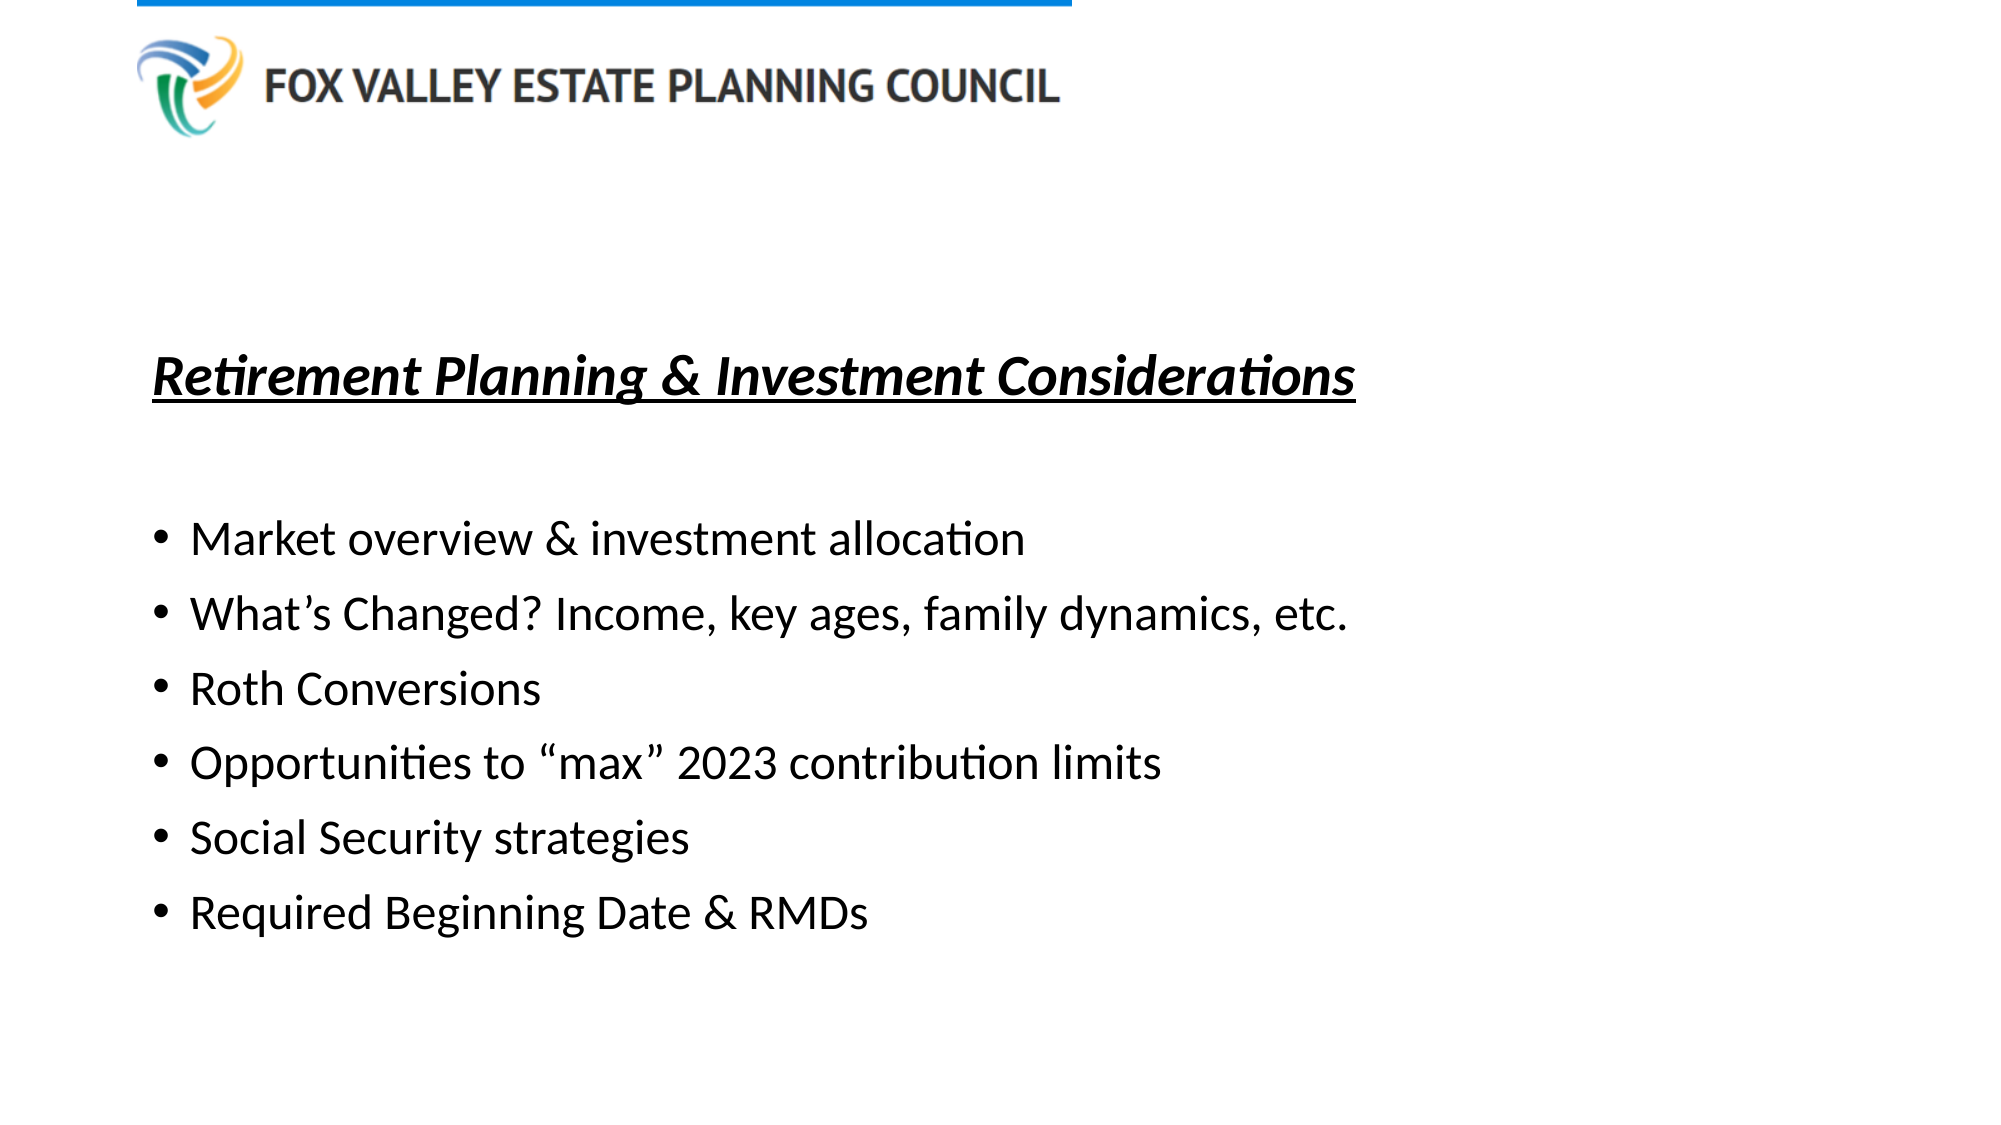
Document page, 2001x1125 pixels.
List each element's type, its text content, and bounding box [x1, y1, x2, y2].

picture [137, 0, 1072, 165]
list Retirement Planning & Investment Considerations Market overview & investment allocation What’s Changed? Income, key ages, family dynamics, etc. Roth Conversions Opportunities to “max” 2023 contribution limits Social Security strategies Required Beginning Date & RMDs [137, 337, 1863, 1014]
